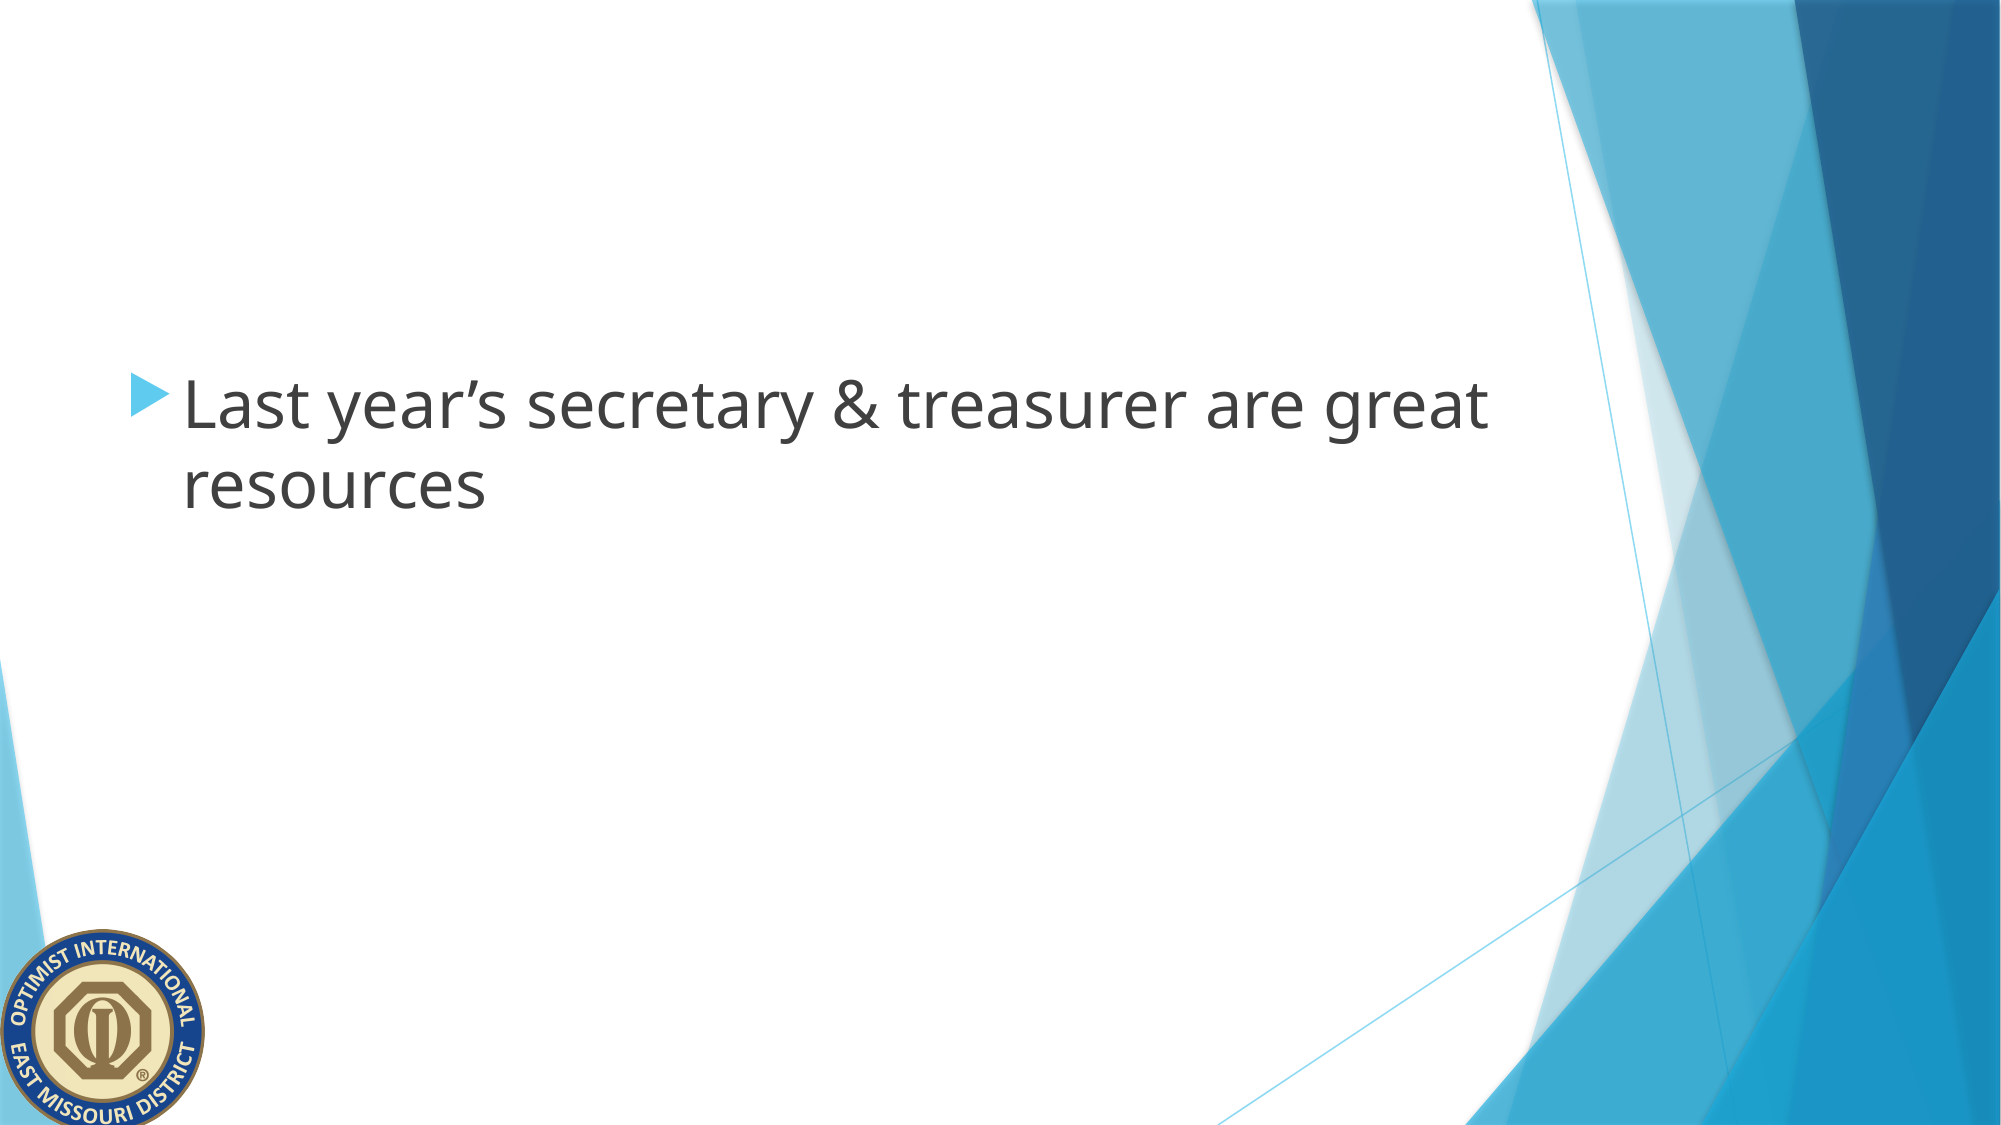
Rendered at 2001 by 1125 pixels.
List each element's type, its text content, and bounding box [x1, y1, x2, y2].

list Last year’s secretary & treasurer are great resources [111, 354, 1522, 992]
picture [0, 928, 205, 1125]
